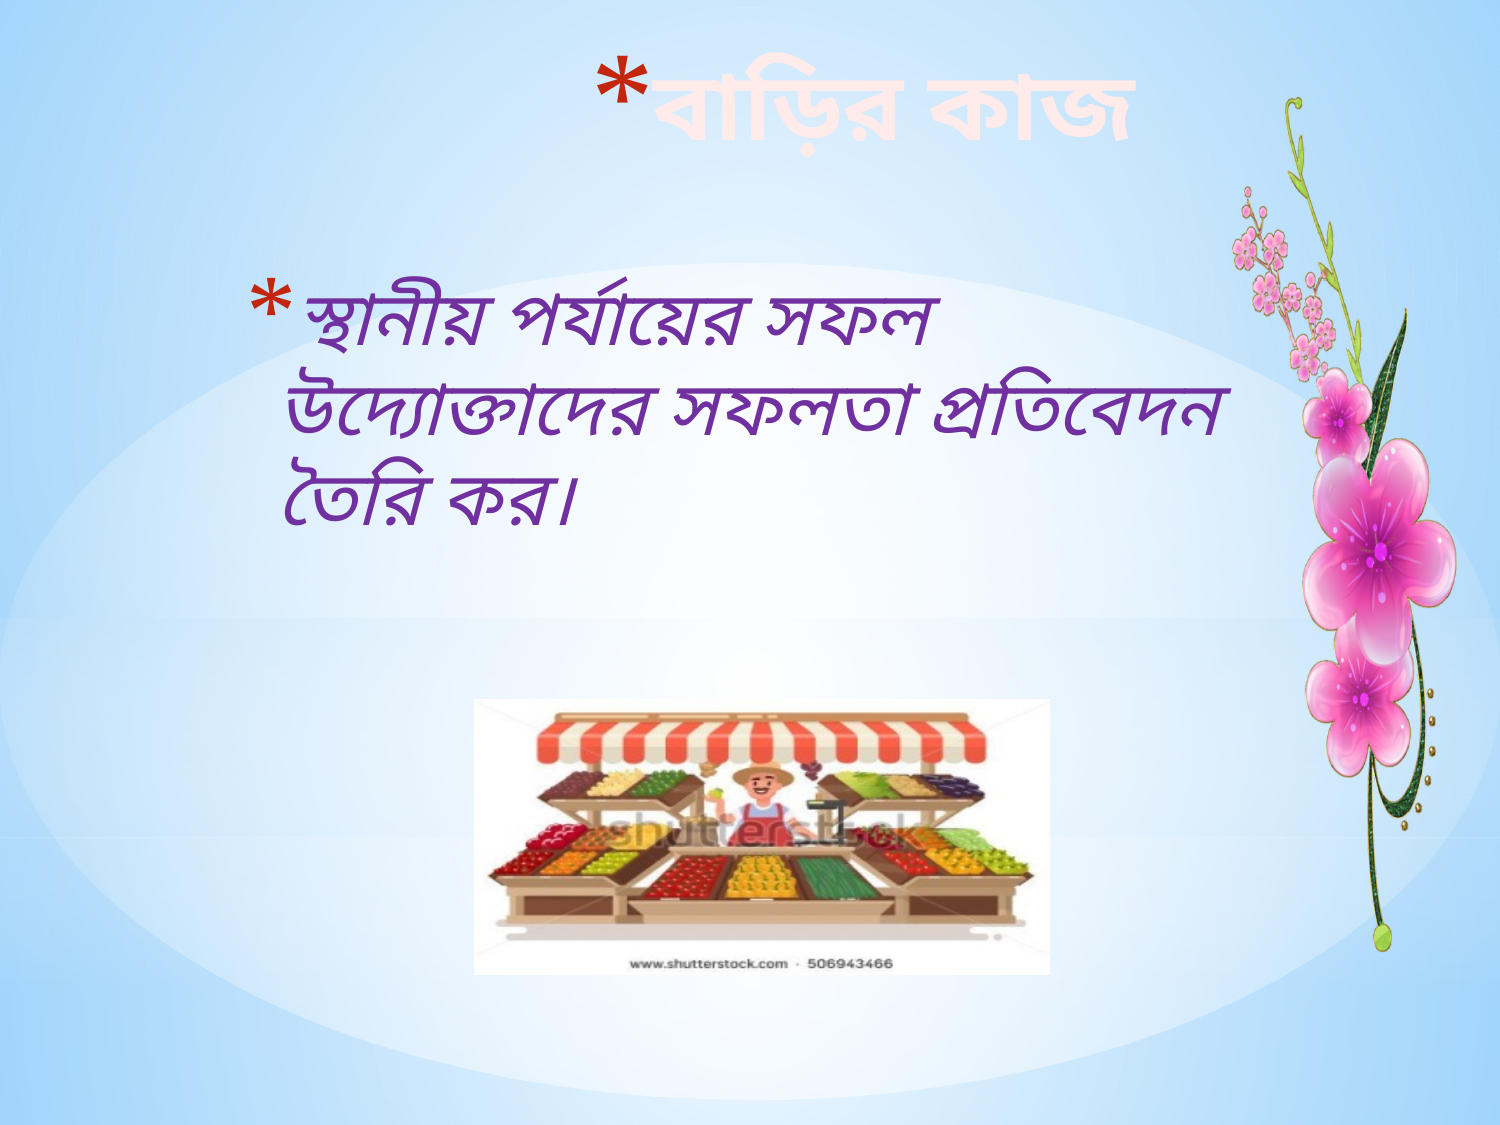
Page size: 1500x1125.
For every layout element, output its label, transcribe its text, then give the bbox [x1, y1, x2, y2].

picture [474, 699, 1051, 976]
list স্থানীয় পর্যায়ের সফল উদ্যোক্তাদের সফলতা প্রতিবেদন তৈরি কর। [225, 262, 1172, 713]
title বাড়ির কাজ [525, 37, 1150, 200]
picture [1179, 49, 1498, 976]
